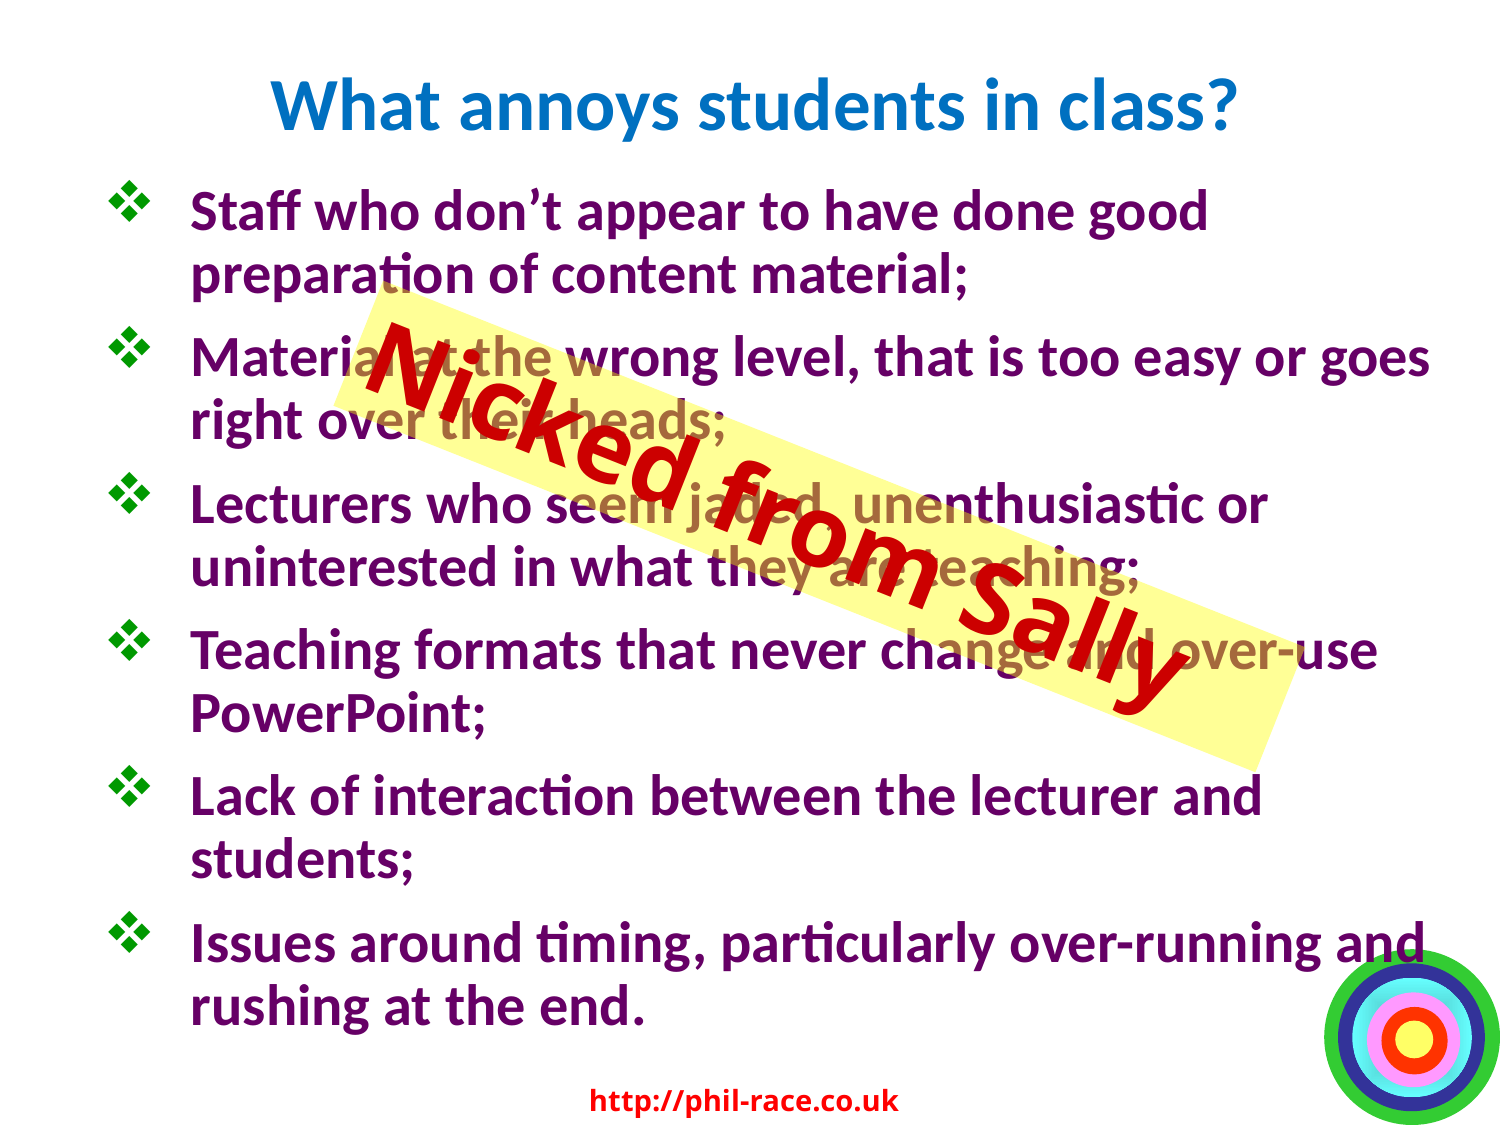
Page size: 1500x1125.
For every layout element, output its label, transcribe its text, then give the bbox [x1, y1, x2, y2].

list Staff who don’t appear to have done good preparation of content material; Material at the wrong level, that is too easy or goes right over their heads; Lecturers who seem jaded, unenthusiastic or uninterested in what they are teaching; Teaching formats that never change and over-use PowerPoint; Lack of interaction between the lecturer and students; Issues around timing, particularly over-running and rushing at the end. [88, 172, 1500, 869]
text_box Nicked from Sally [333, 280, 1306, 773]
title What annoys students in class? [40, 30, 1471, 185]
